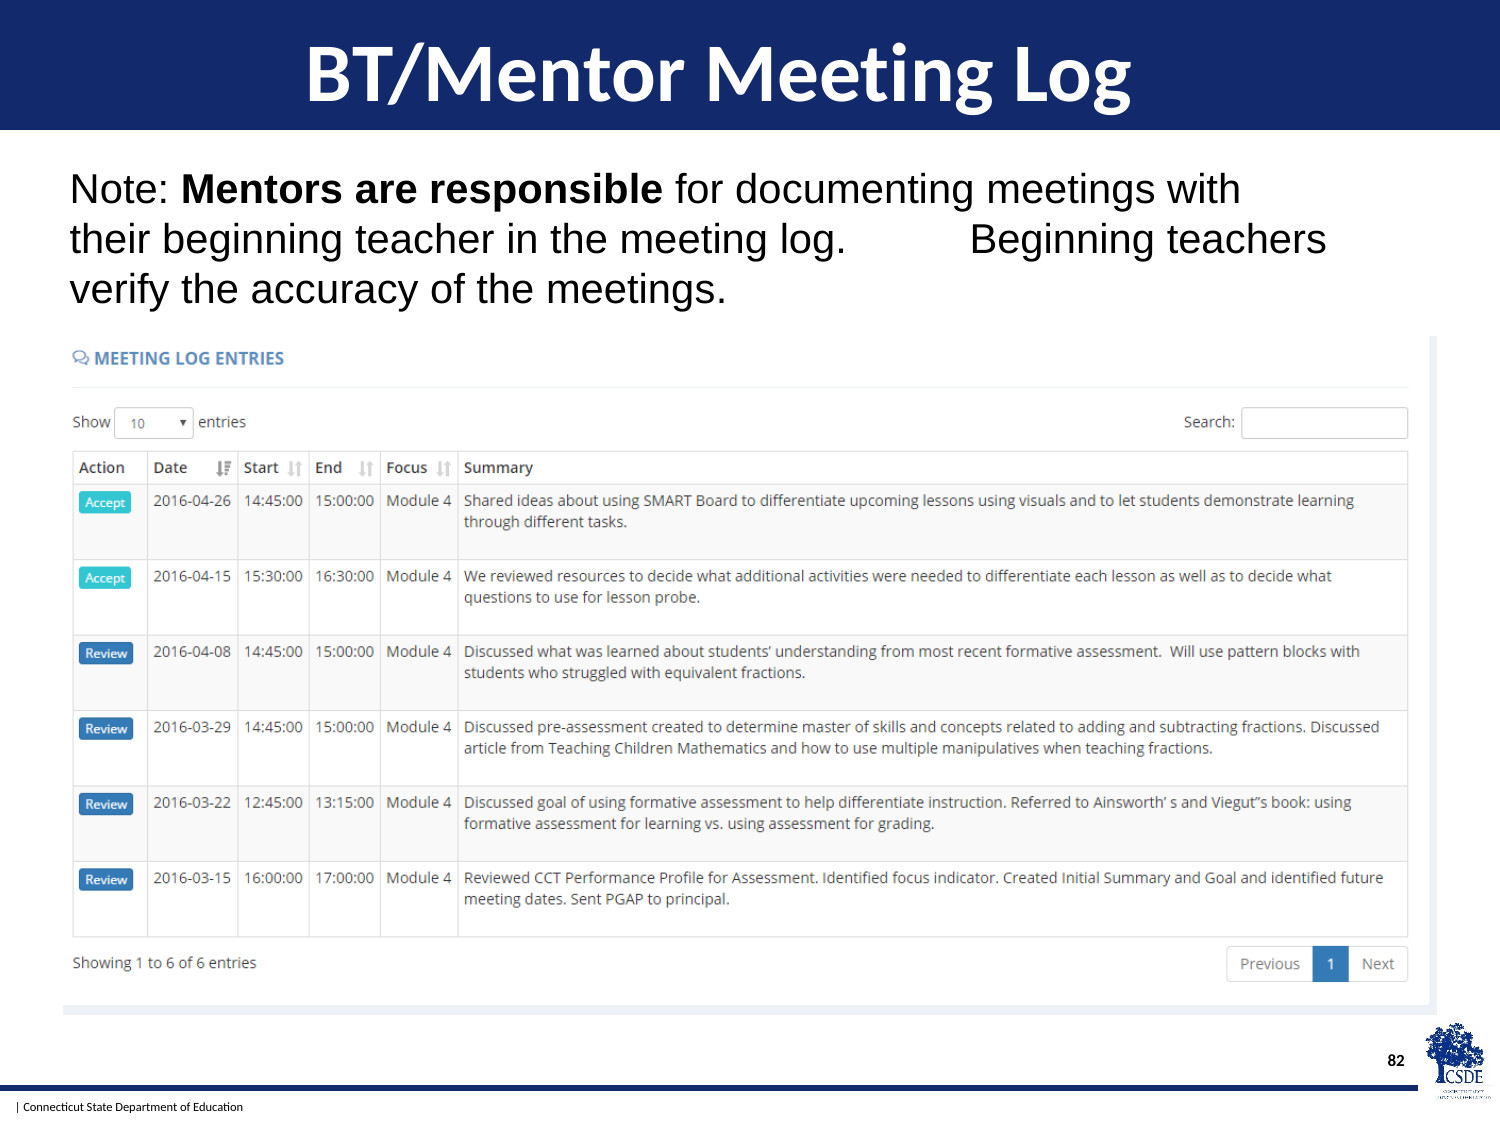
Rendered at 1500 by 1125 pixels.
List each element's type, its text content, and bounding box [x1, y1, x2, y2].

text_box BT/Mentor Meeting Log [303, 9, 1341, 118]
picture [1425, 1023, 1493, 1099]
picture [63, 335, 1437, 1016]
text_box Note: Mentors are responsible for documenting meetings with their beginning teacher in the meeting log. Beginning teachers verify the accuracy of the meetings. [67, 161, 1333, 312]
